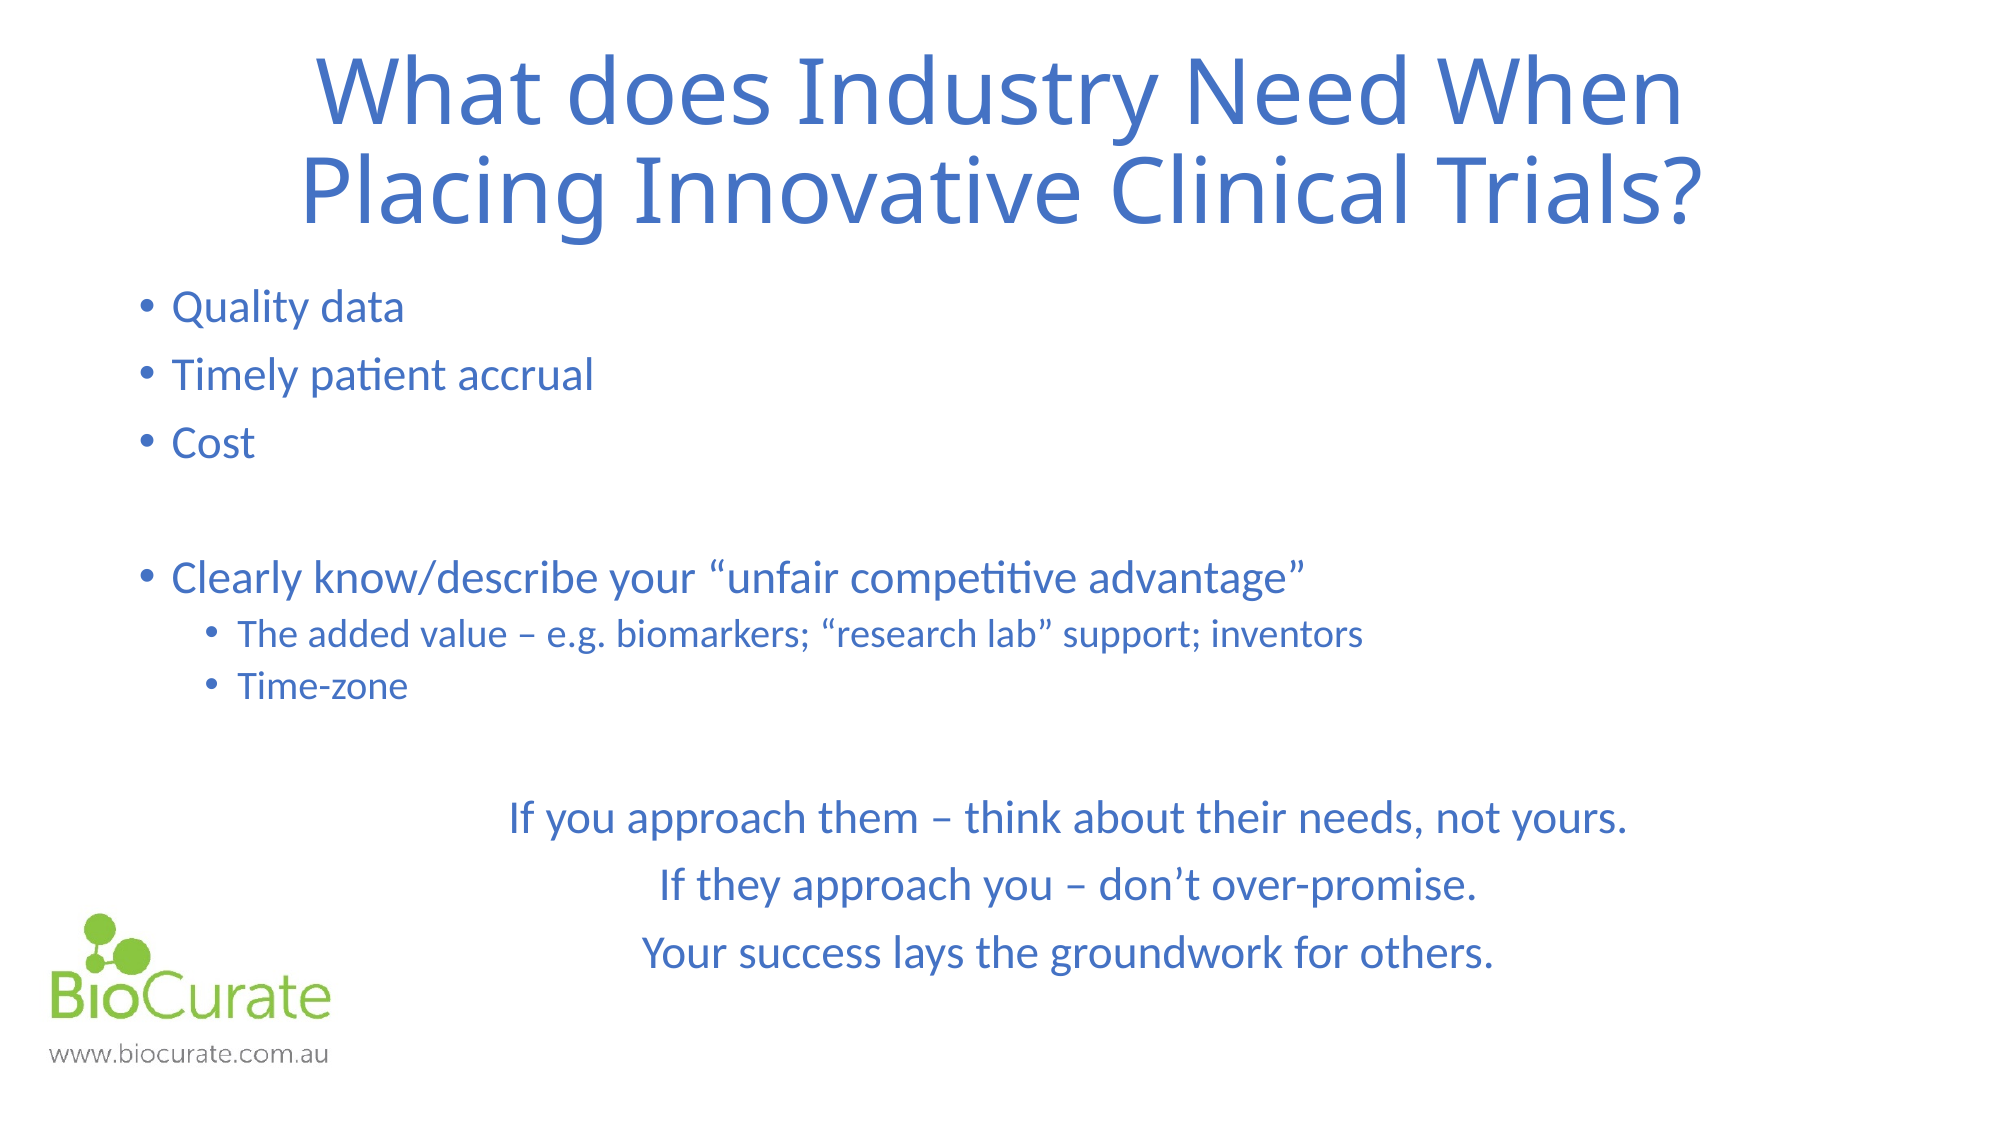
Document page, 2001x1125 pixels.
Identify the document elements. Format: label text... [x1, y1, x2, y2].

title What does Industry Need When Placing Innovative Clinical Trials? [139, 35, 1865, 254]
list Quality data Timely patient accrual Cost Clearly know/describe your “unfair competitive advantage” The added value – e.g. biomarkers; “research lab” support; inventors Time-zone If you approach them – think about their needs, not yours. If they approach you – don’t over-promise. Your success lays the groundwork for others. [123, 274, 2000, 989]
picture [0, 853, 383, 1124]
